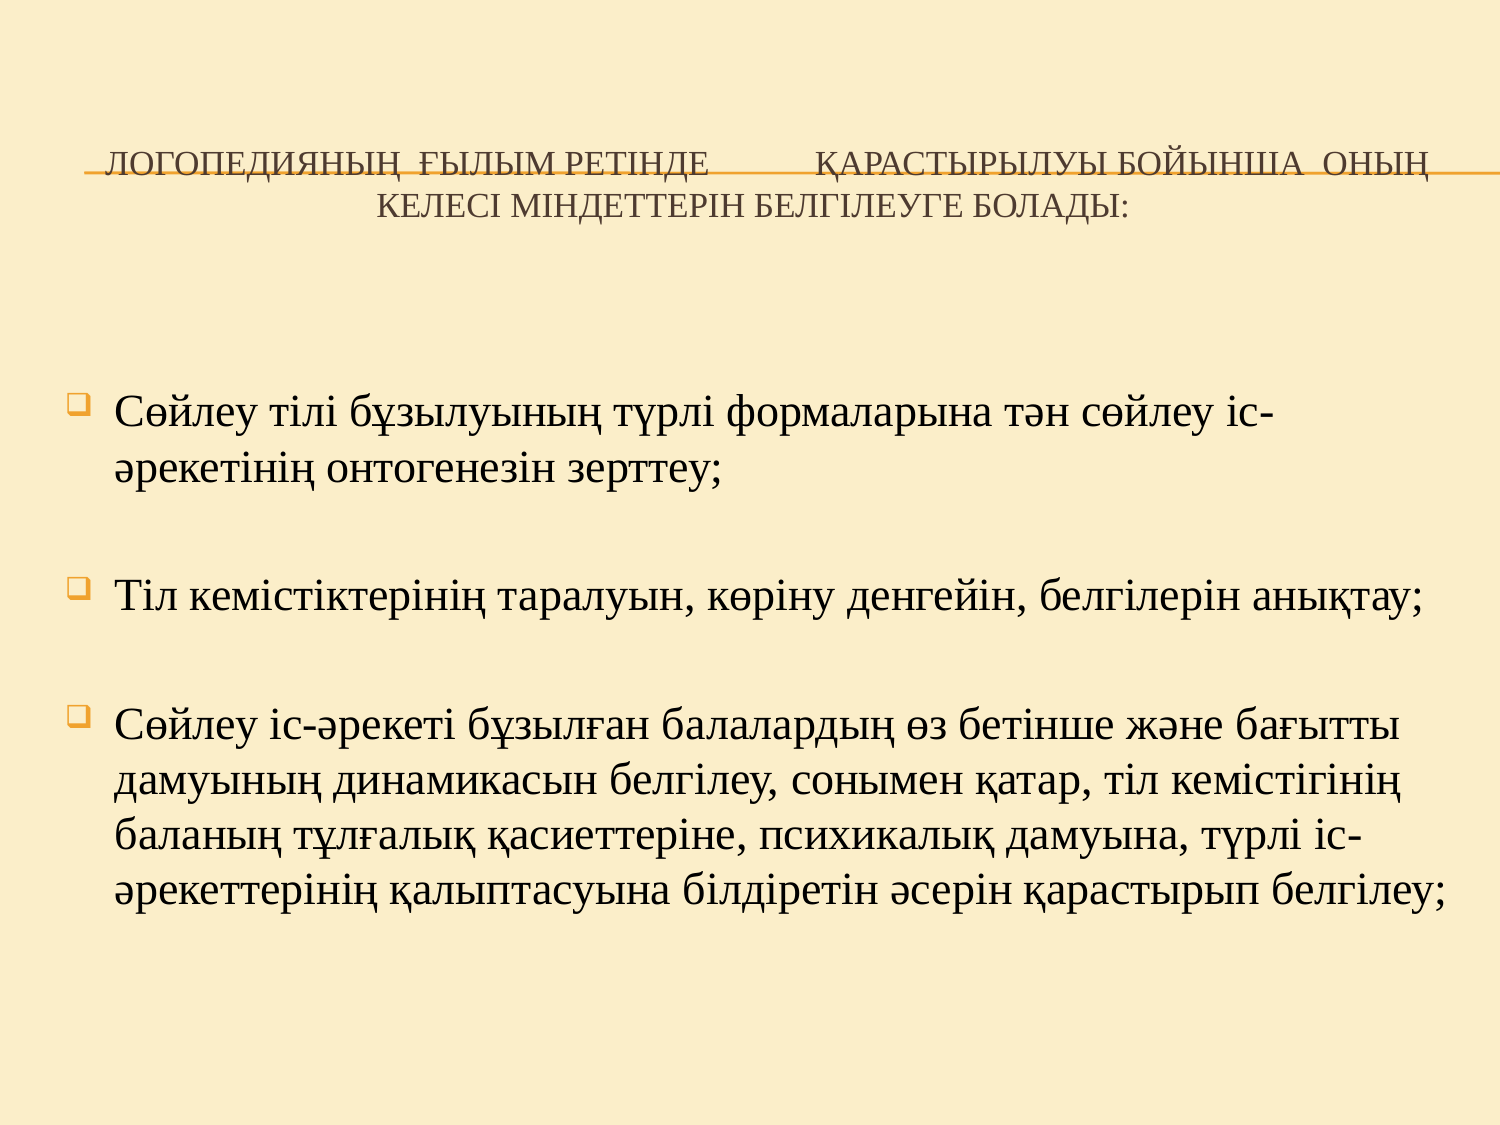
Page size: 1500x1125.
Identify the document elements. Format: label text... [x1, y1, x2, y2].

list Сөйлеу тілі бұзылуының түрлі формаларына тән сөйлеу іс-әрекетінің онтогенезін зерттеу; Тіл кемістіктерінің таралуын, көріну денгейін, белгілерін анықтау; Сөйлеу іс-әрекеті бұзылған балалардың өз бетінше және бағытты дамуының динамикасын белгілеу, сонымен қатар, тіл кемістігінің баланың тұлғалық қасиеттеріне, психикалық дамуына, түрлі іс-әрекеттерінің қалыптасуына білдіретін әсерін қарастырып белгілеу; [50, 373, 1475, 998]
title Логопедияның ғылым ретінде қарастырылуы бойынша оның келесі міндеттерін белгілеуге болады: [41, 113, 1467, 252]
